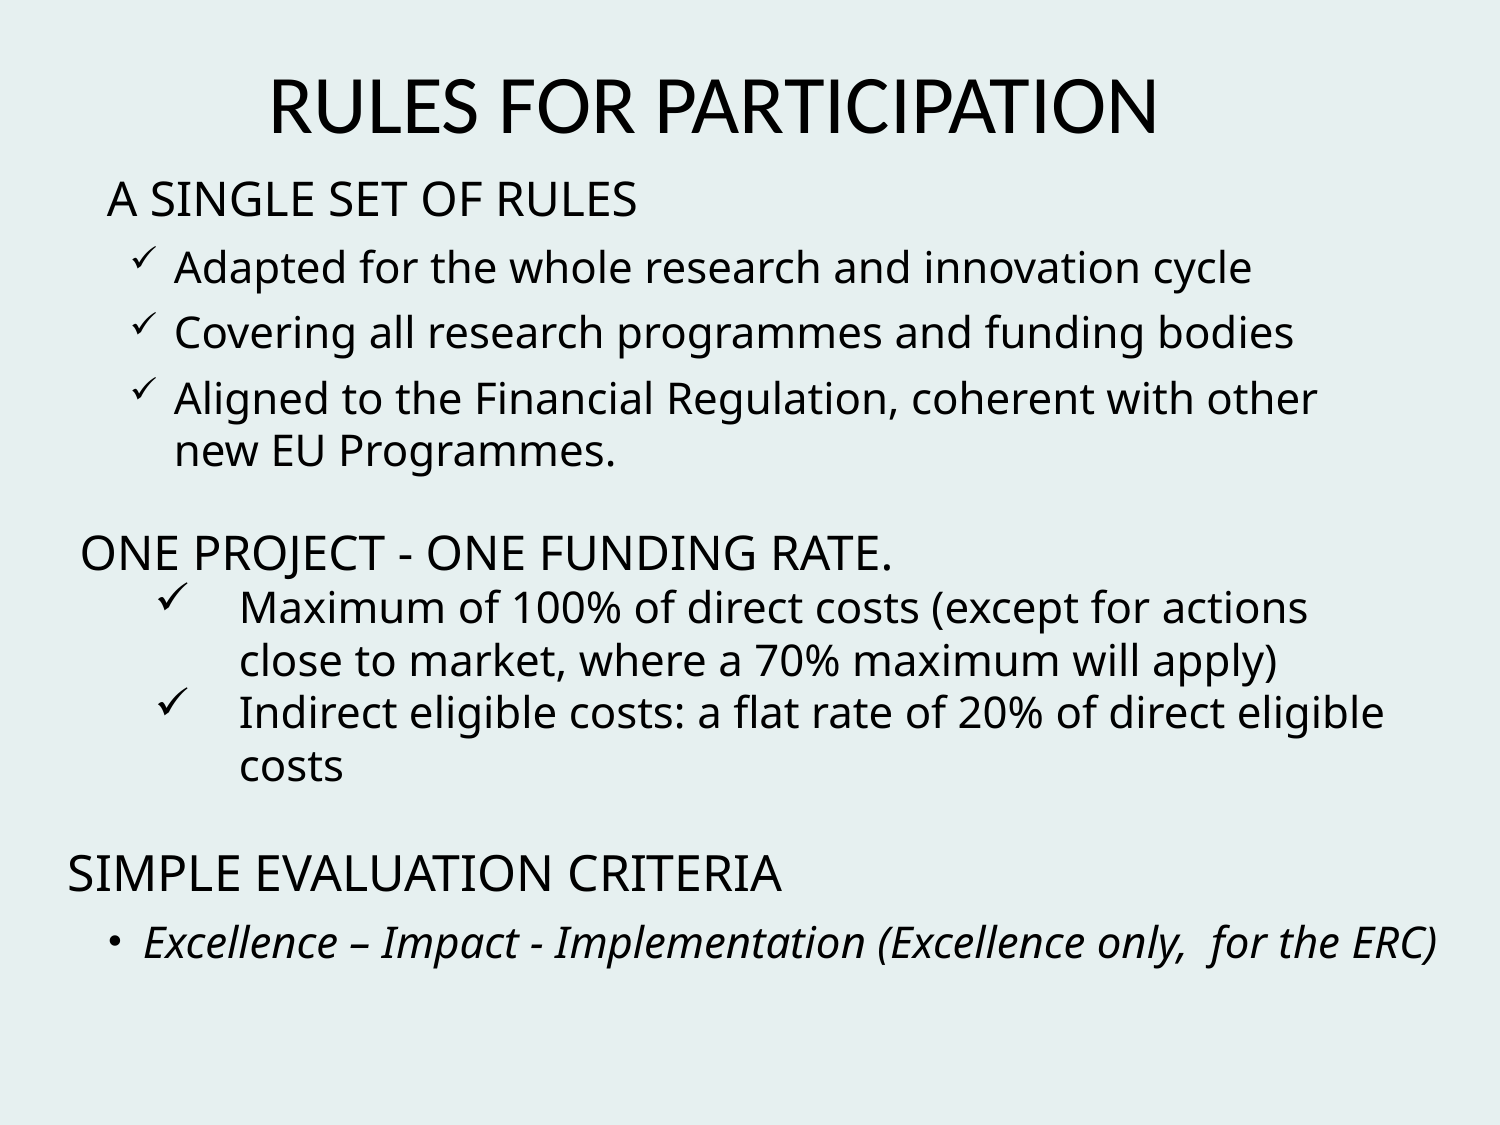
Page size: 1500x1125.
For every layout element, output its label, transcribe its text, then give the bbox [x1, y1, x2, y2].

text_box A SINGLE SET OF RULES [92, 160, 654, 234]
text_box Adapted for the whole research and innovation cycle Covering all research programmes and funding bodies Aligned to the Financial Regulation, coherent with other new EU Programmes. [114, 231, 1424, 483]
text_box ONE PROJECT - ONE FUNDING RATE. Maximum of 100% of direct costs (except for actions close to market, where a 70% maximum will apply) Indirect eligible costs: a flat rate of 20% of direct eligible costs [64, 515, 1436, 798]
text_box SIMPLE EVALUATION CRITERIA Excellence – Impact - Implementation (Excellence only, for the ERC) [53, 834, 1500, 975]
text_box RULES FOR PARTICIPATION [88, 42, 1341, 158]
